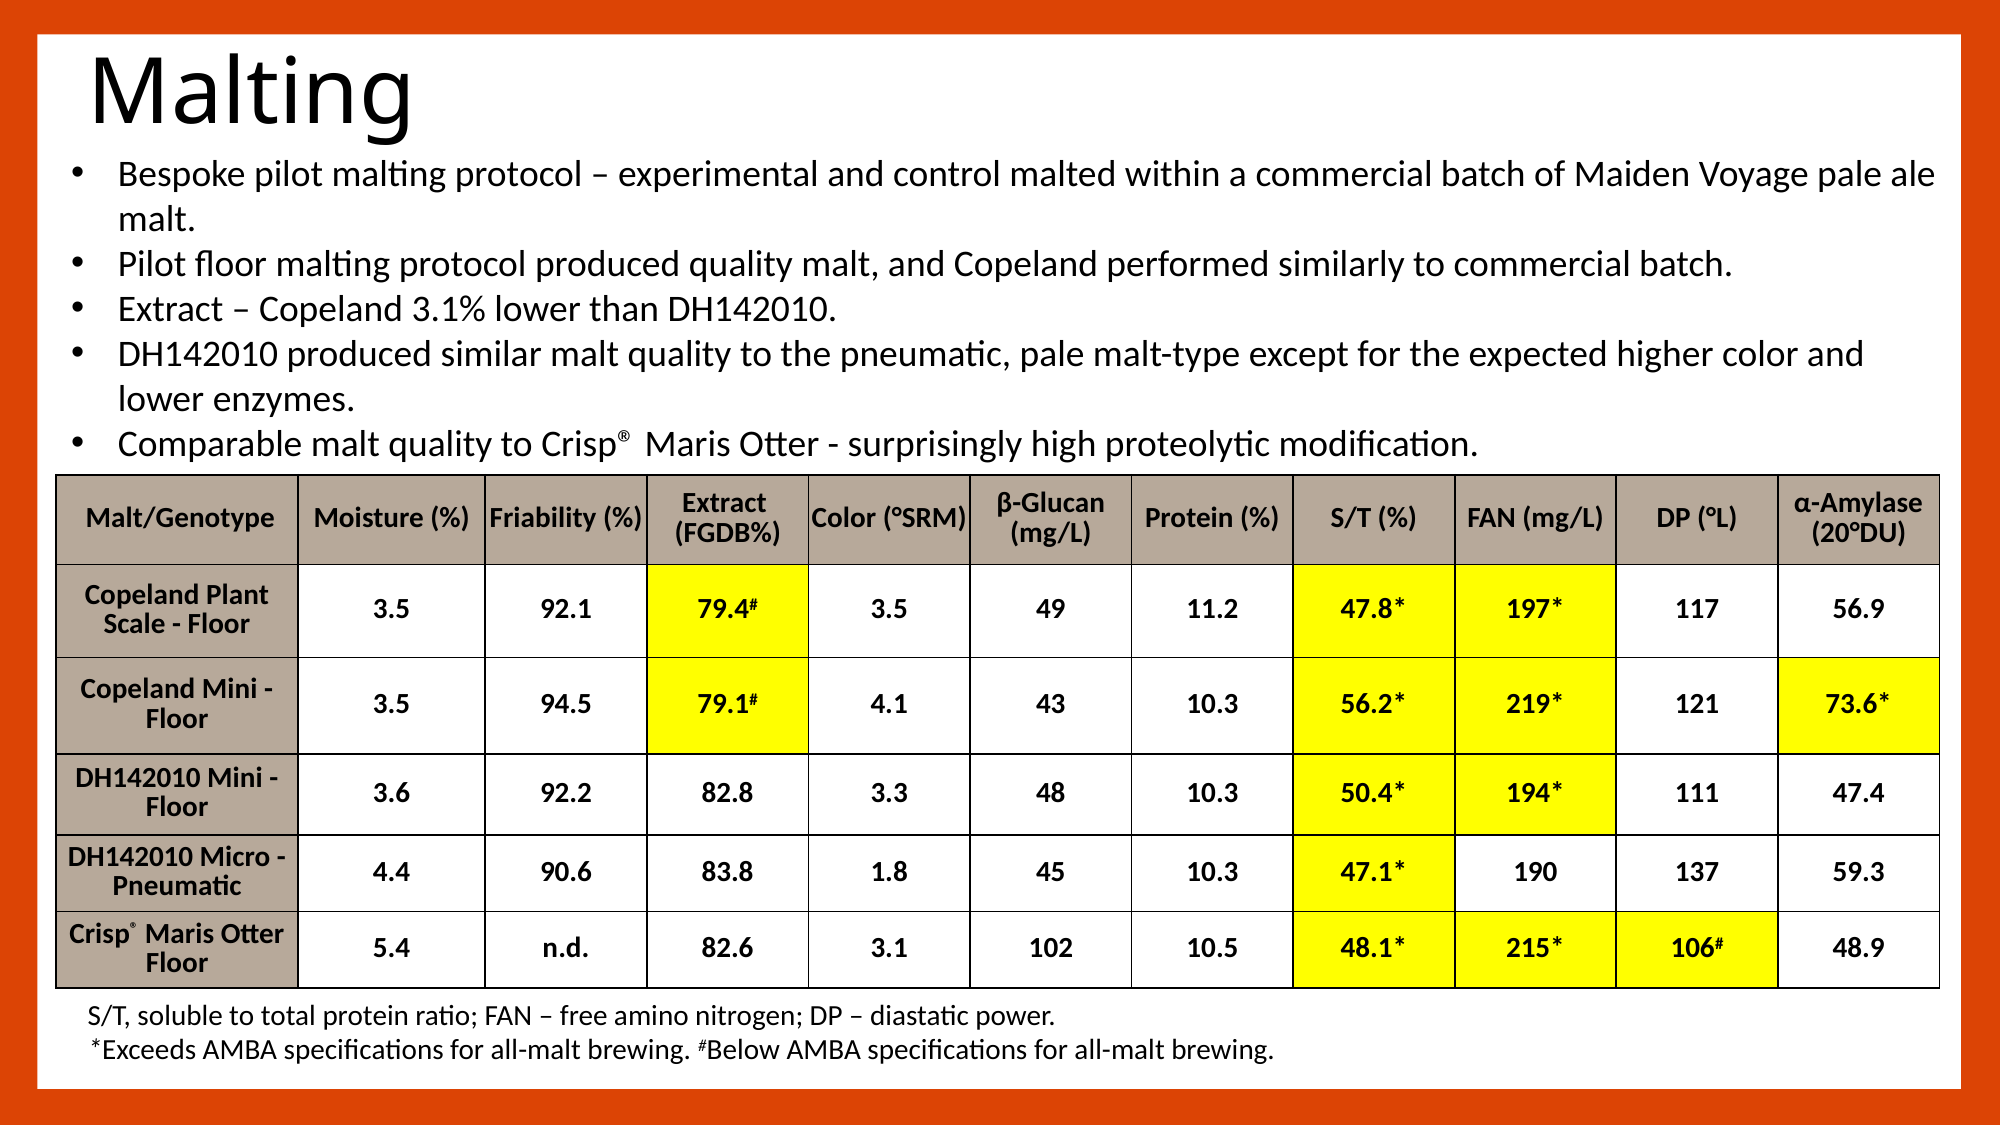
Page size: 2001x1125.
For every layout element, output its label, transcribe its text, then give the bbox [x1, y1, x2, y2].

table_cell 56.2* [1294, 658, 1454, 753]
table_cell 3.6 [299, 755, 484, 834]
table_cell 121 [1617, 658, 1777, 753]
table_cell 102 [971, 912, 1131, 987]
table_cell Copeland Mini - Floor [57, 658, 297, 753]
table_cell 94.5 [486, 658, 646, 753]
table_header Friability (%) [486, 476, 646, 564]
table_cell 56.9 [1779, 565, 1939, 657]
table_header S/T (%) [1294, 476, 1454, 564]
table_cell 3.1 [809, 912, 969, 987]
table_cell 106# [1617, 912, 1777, 987]
table_cell 3.5 [299, 565, 484, 657]
table_cell 79.1# [648, 658, 808, 753]
table_cell 83.8 [648, 836, 808, 911]
table_cell 10.3 [1132, 755, 1292, 834]
table_cell 82.8 [648, 755, 808, 834]
table_cell 73.6* [1779, 658, 1939, 753]
table_cell 3.5 [299, 658, 484, 753]
table_cell 92.1 [486, 565, 646, 657]
text_box Bespoke pilot malting protocol – experimental and control malted within a commercial batch of Maiden Voyage pale ale malt. Pilot floor malting protocol produced quality malt, and Copeland performed similarly to commercial batch. Extract – Copeland 3.1% lower than DH142010. DH142010 produced similar malt quality to the pneumatic, pale malt-type except for the expected higher color and lower enzymes. Comparable malt quality to Crisp® Maris Otter - surprisingly high proteolytic modification. [56, 141, 1962, 472]
table_cell 48.1* [1294, 912, 1454, 987]
table_cell 45 [971, 836, 1131, 911]
table_cell 82.6 [648, 912, 808, 987]
table_cell 197* [1456, 565, 1615, 657]
table_cell 90.6 [486, 836, 646, 911]
table_cell 48.9 [1779, 912, 1939, 987]
table_cell 10.5 [1132, 912, 1292, 987]
table_header Malt/Genotype [57, 476, 297, 564]
table_cell 190 [1456, 836, 1615, 911]
table_cell 111 [1617, 755, 1777, 834]
table_cell n.d. [486, 912, 646, 987]
table_cell 215* [1456, 912, 1615, 987]
table_cell Copeland Plant Scale - Floor [57, 565, 297, 657]
table_cell 1.8 [809, 836, 969, 911]
table_cell 3.5 [809, 565, 969, 657]
table_header Protein (%) [1132, 476, 1292, 564]
table_cell 10.3 [1132, 836, 1292, 911]
table_cell 59.3 [1779, 836, 1939, 911]
table_cell 10.3 [1132, 658, 1292, 753]
table_header Moisture (%) [299, 476, 484, 564]
table_cell 194* [1456, 755, 1615, 834]
table_cell 47.1* [1294, 836, 1454, 911]
table_cell 5.4 [299, 912, 484, 987]
table_cell DH142010 Mini - Floor [57, 755, 297, 834]
table_cell DH142010 Micro - Pneumatic [57, 836, 297, 911]
table_cell 43 [971, 658, 1131, 753]
table_header β-Glucan (mg/L) [971, 476, 1131, 564]
text_box S/T, soluble to total protein ratio; FAN – free amino nitrogen; DP – diastatic power. *Exceeds AMBA specifications for all-malt brewing. #Below AMBA specifications for all-malt brewing. [72, 989, 1664, 1074]
table_cell 49 [971, 565, 1131, 657]
table_cell 47.8* [1294, 565, 1454, 657]
table_header DP (°L) [1617, 476, 1777, 564]
table_cell Crisp® Maris Otter Floor [57, 912, 297, 987]
title Malting [72, 0, 1423, 141]
table_cell 219* [1456, 658, 1615, 753]
table_cell 4.1 [809, 658, 969, 753]
table_cell 47.4 [1779, 755, 1939, 834]
table_cell 117 [1617, 565, 1777, 657]
table_cell 3.3 [809, 755, 969, 834]
table_cell 11.2 [1132, 565, 1292, 657]
table_header FAN (mg/L) [1456, 476, 1615, 564]
table_cell 48 [971, 755, 1131, 834]
table_cell 92.2 [486, 755, 646, 834]
table_cell 137 [1617, 836, 1777, 911]
table_header Extract (FGDB%) [648, 476, 808, 564]
table_cell 79.4# [648, 565, 808, 657]
table_cell 4.4 [299, 836, 484, 911]
table_header Color (°SRM) [809, 476, 969, 564]
table_cell 50.4* [1294, 755, 1454, 834]
table_header α-Amylase (20°DU) [1779, 476, 1939, 564]
